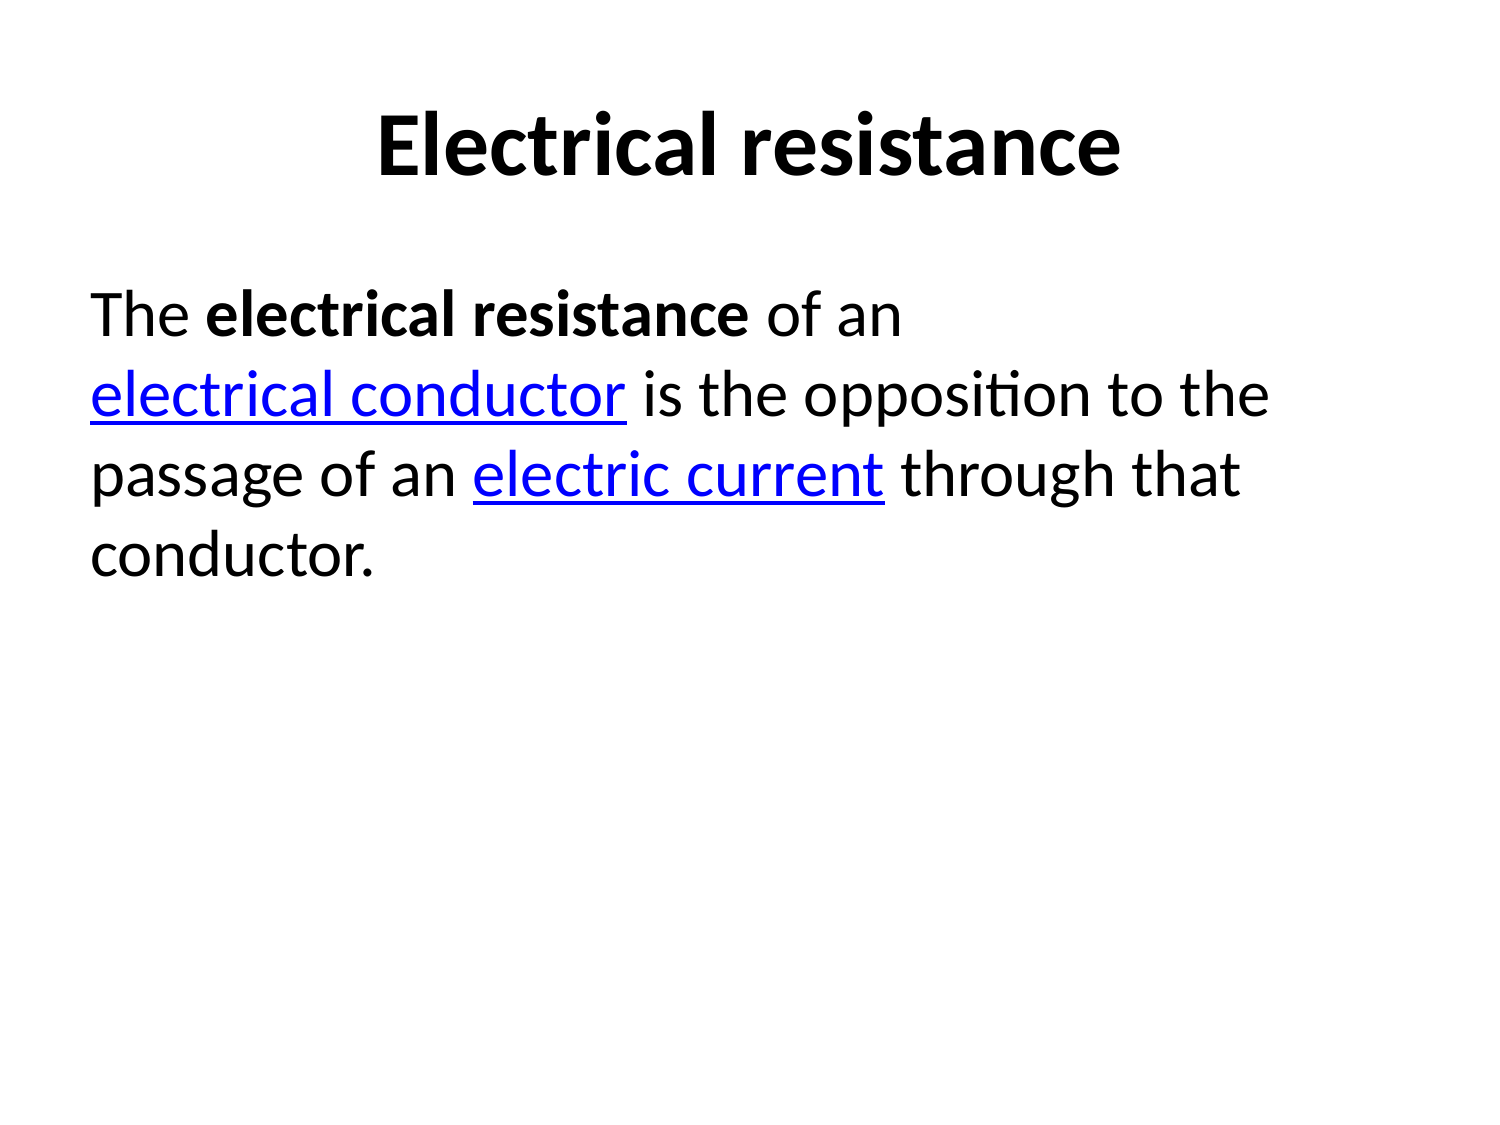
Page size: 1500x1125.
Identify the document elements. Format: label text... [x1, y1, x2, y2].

title Electrical resistance [75, 45, 1425, 233]
list The electrical resistance of an electrical conductor is the opposition to the passage of an electric current through that conductor. [75, 262, 1425, 1005]
